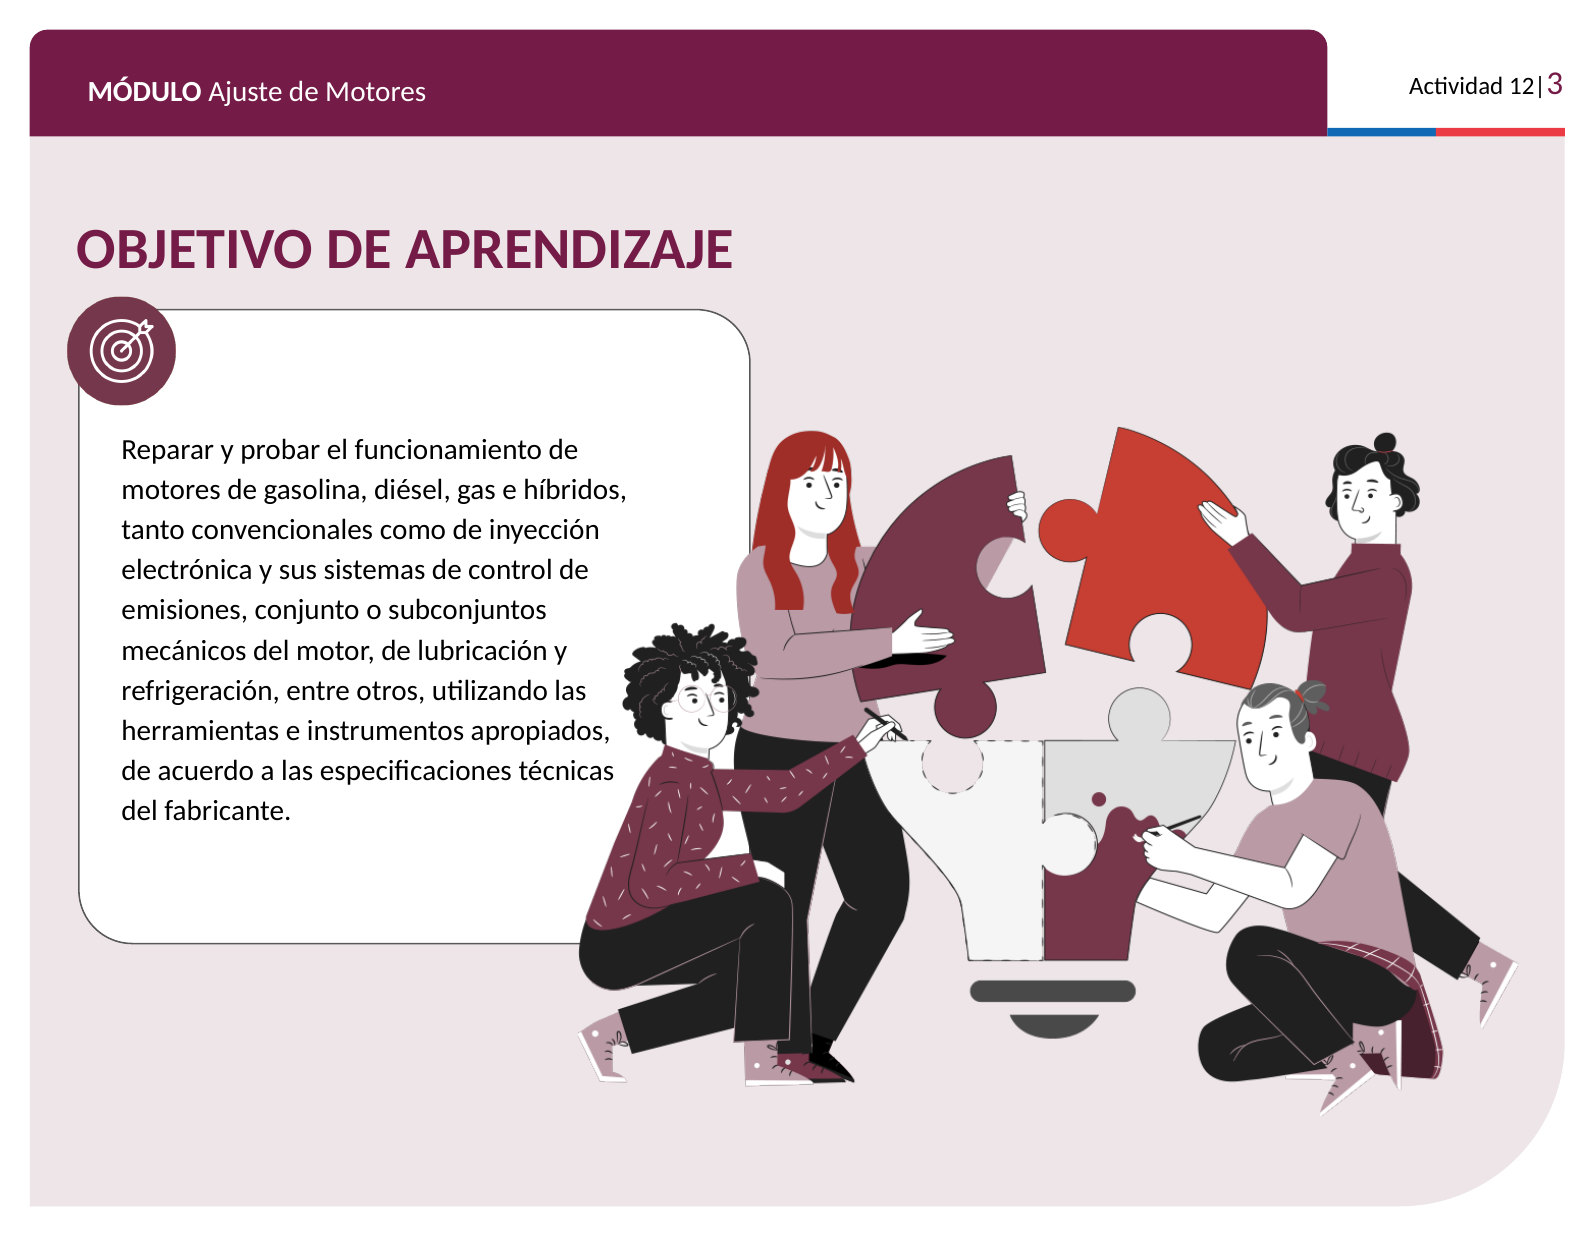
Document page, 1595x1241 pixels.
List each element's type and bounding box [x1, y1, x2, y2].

text_box [61, 207, 1532, 1122]
